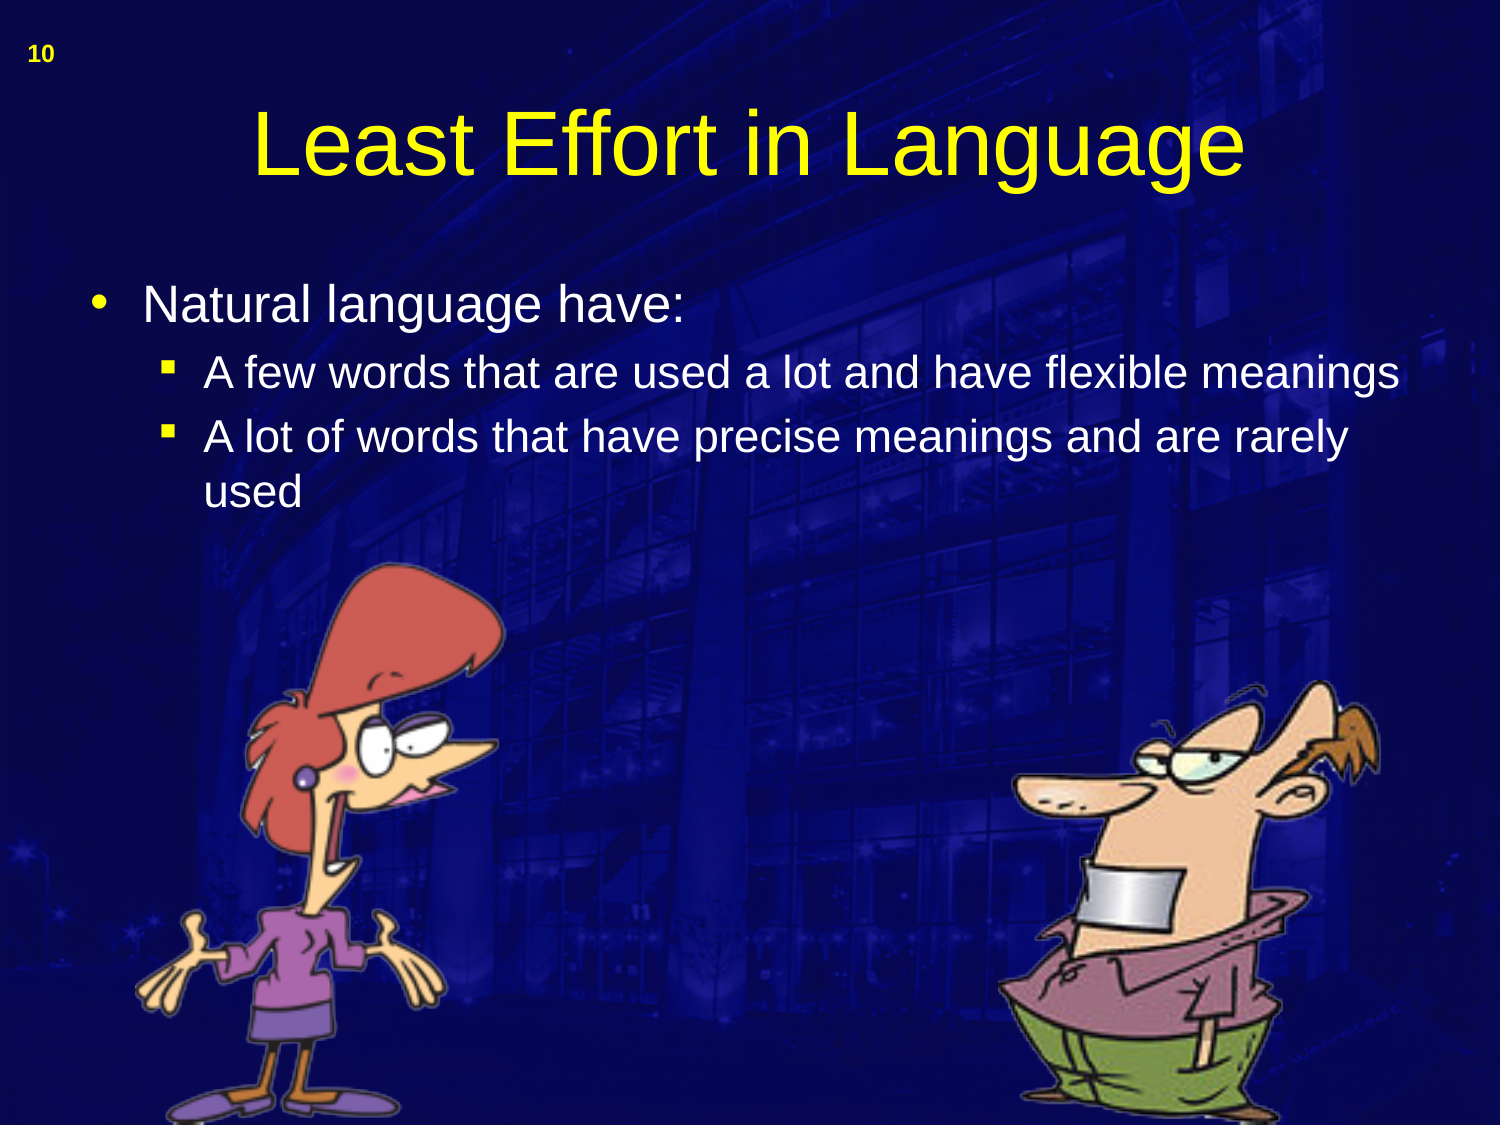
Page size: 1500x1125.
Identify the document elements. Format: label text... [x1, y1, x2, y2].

title Least Effort in Language [74, 44, 1426, 233]
slide_number 10 [0, 0, 71, 76]
list Natural language have: A few words that are used a lot and have flexible meanings A lot of words that have precise meanings and are rarely used [74, 262, 1426, 575]
picture [0, 0, 1500, 1125]
